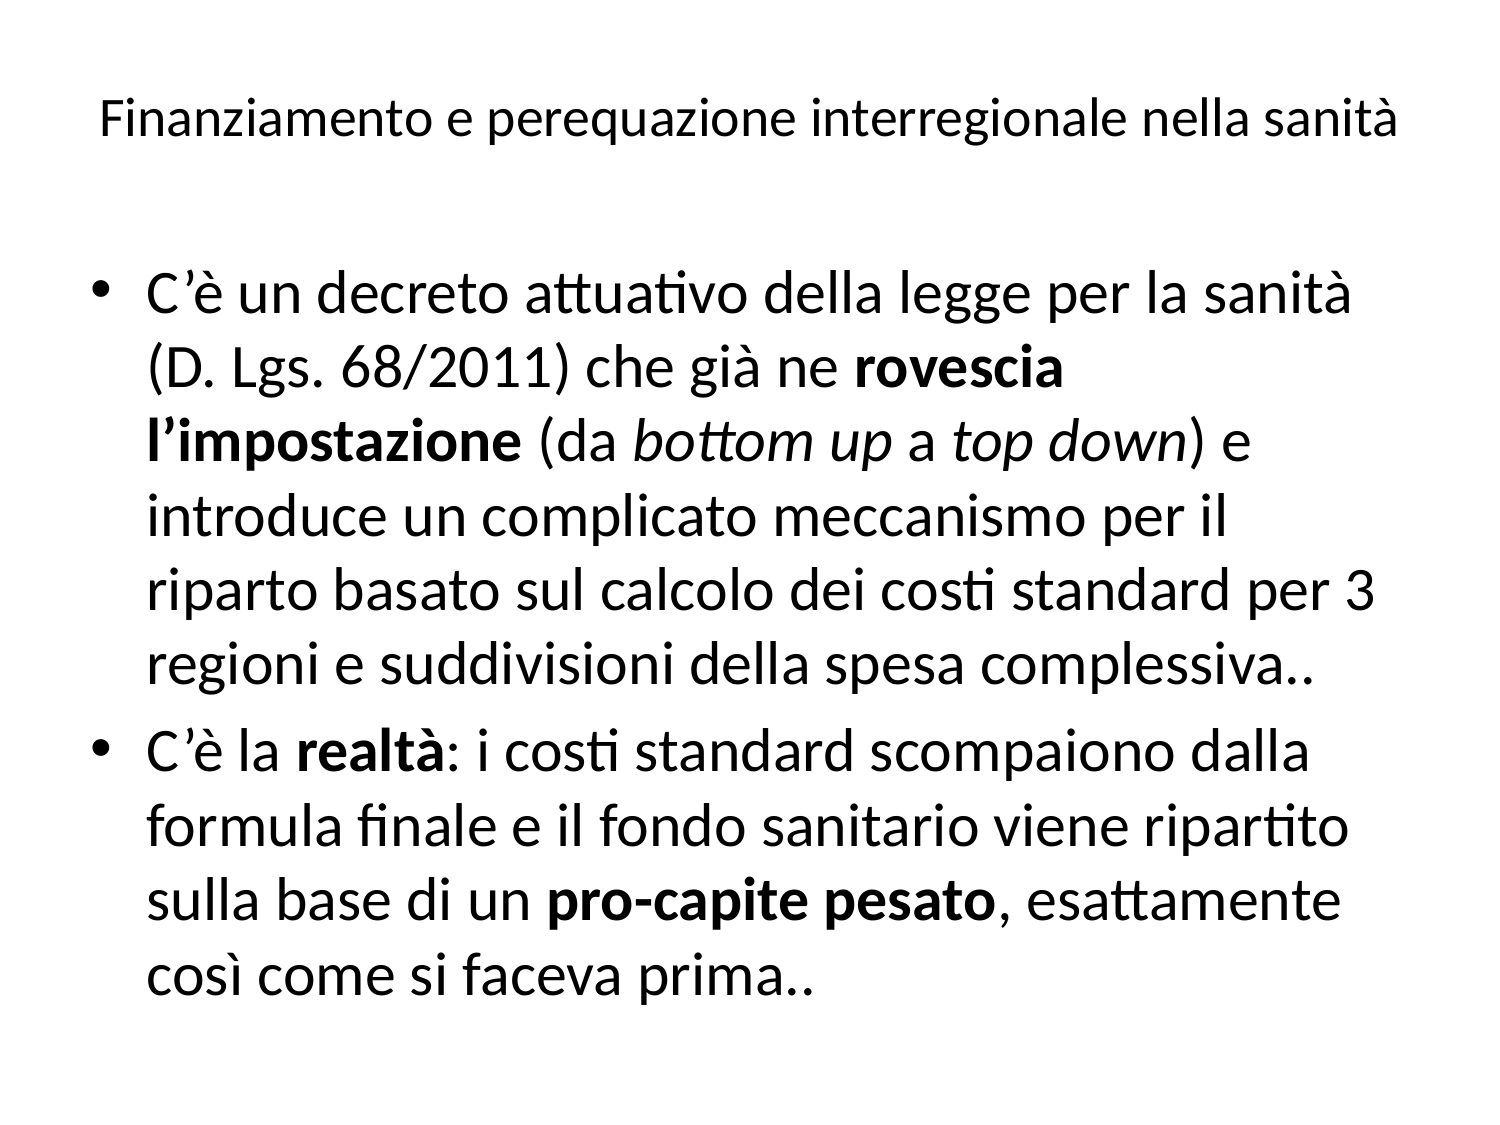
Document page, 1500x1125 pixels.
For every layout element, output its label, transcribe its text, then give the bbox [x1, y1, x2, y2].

list C’è un decreto attuativo della legge per la sanità (D. Lgs. 68/2011) che già ne rovescia l’impostazione (da bottom up a top down) e introduce un complicato meccanismo per il riparto basato sul calcolo dei costi standard per 3 regioni e suddivisioni della spesa complessiva.. C’è la realtà: i costi standard scompaiono dalla formula finale e il fondo sanitario viene ripartito sulla base di un pro-capite pesato, esattamente così come si faceva prima.. [75, 243, 1425, 1029]
title Finanziamento e perequazione interregionale nella sanità [75, 42, 1425, 185]
